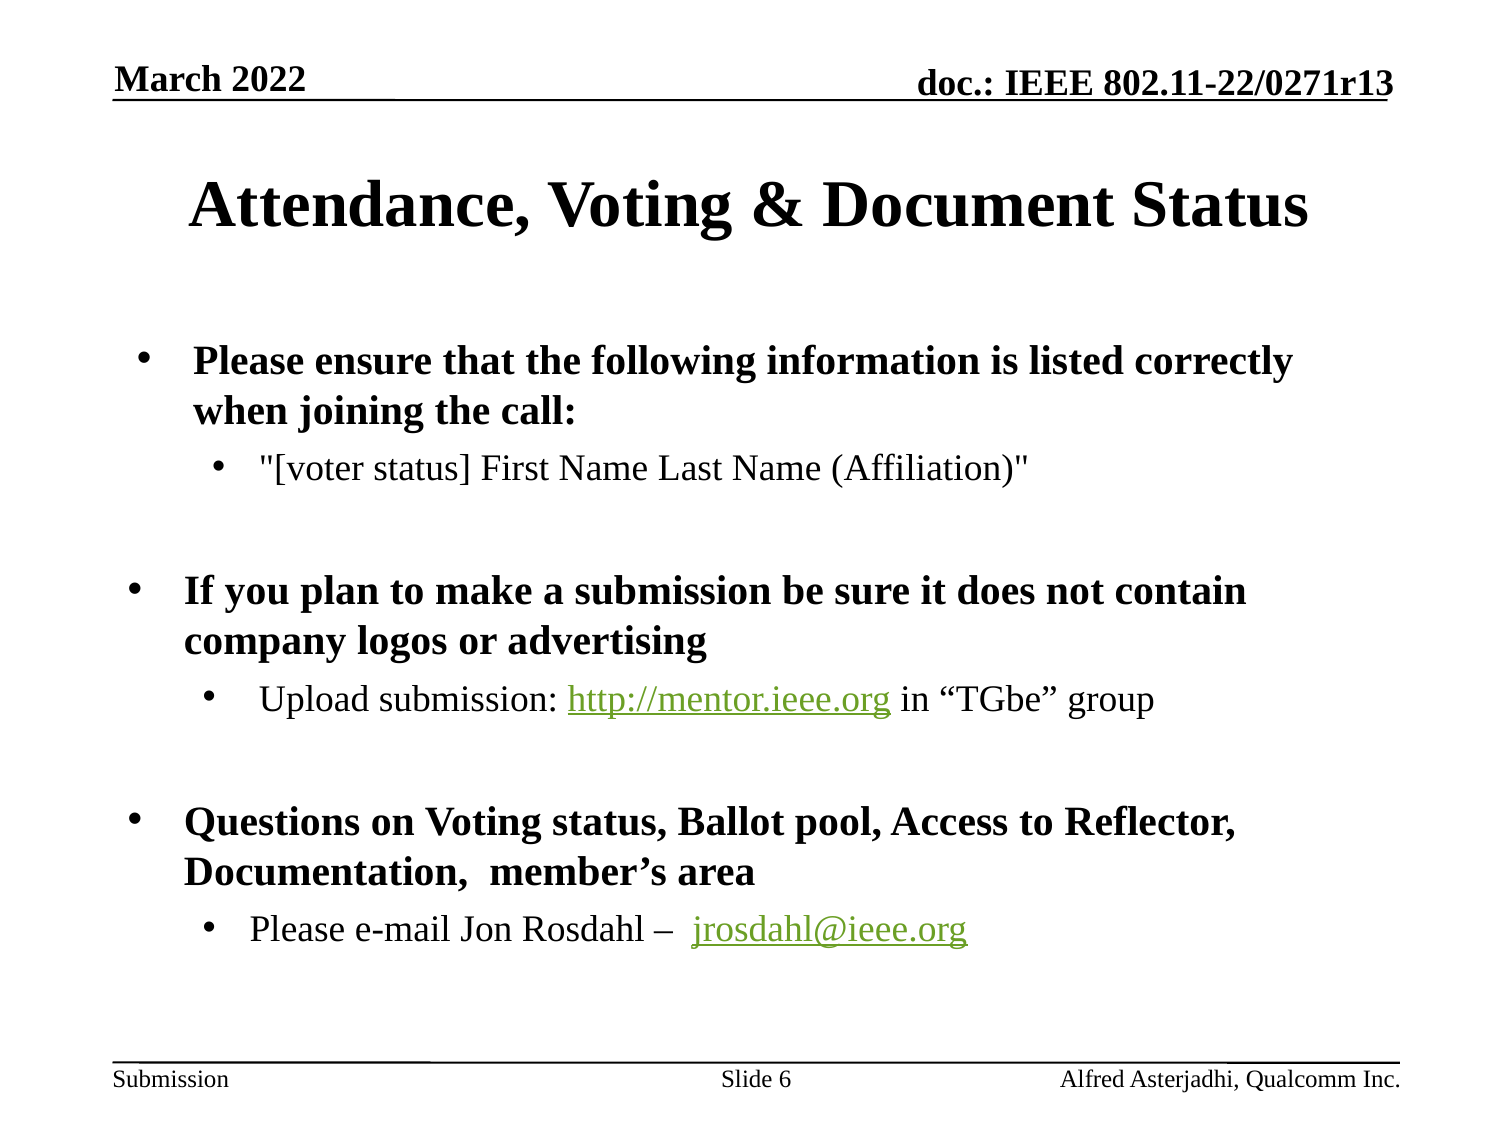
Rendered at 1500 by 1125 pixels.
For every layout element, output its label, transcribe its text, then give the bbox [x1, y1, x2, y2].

list Please ensure that the following information is listed correctly when joining the call: "[voter status] First Name Last Name (Affiliation)" If you plan to make a submission be sure it does not contain company logos or advertising Upload submission: http://mentor.ieee.org in “TGbe” group Questions on Voting status, Ballot pool, Access to Reflector, Documentation, member’s area Please e-mail Jon Rosdahl – jrosdahl@ieee.org [112, 324, 1388, 1038]
footer Alfred Asterjadhi, Qualcomm Inc. [878, 1061, 1402, 1093]
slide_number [114, 54, 423, 100]
title Attendance, Voting & Document Status [112, 112, 1388, 288]
slide_number Slide 6 [712, 1061, 800, 1123]
